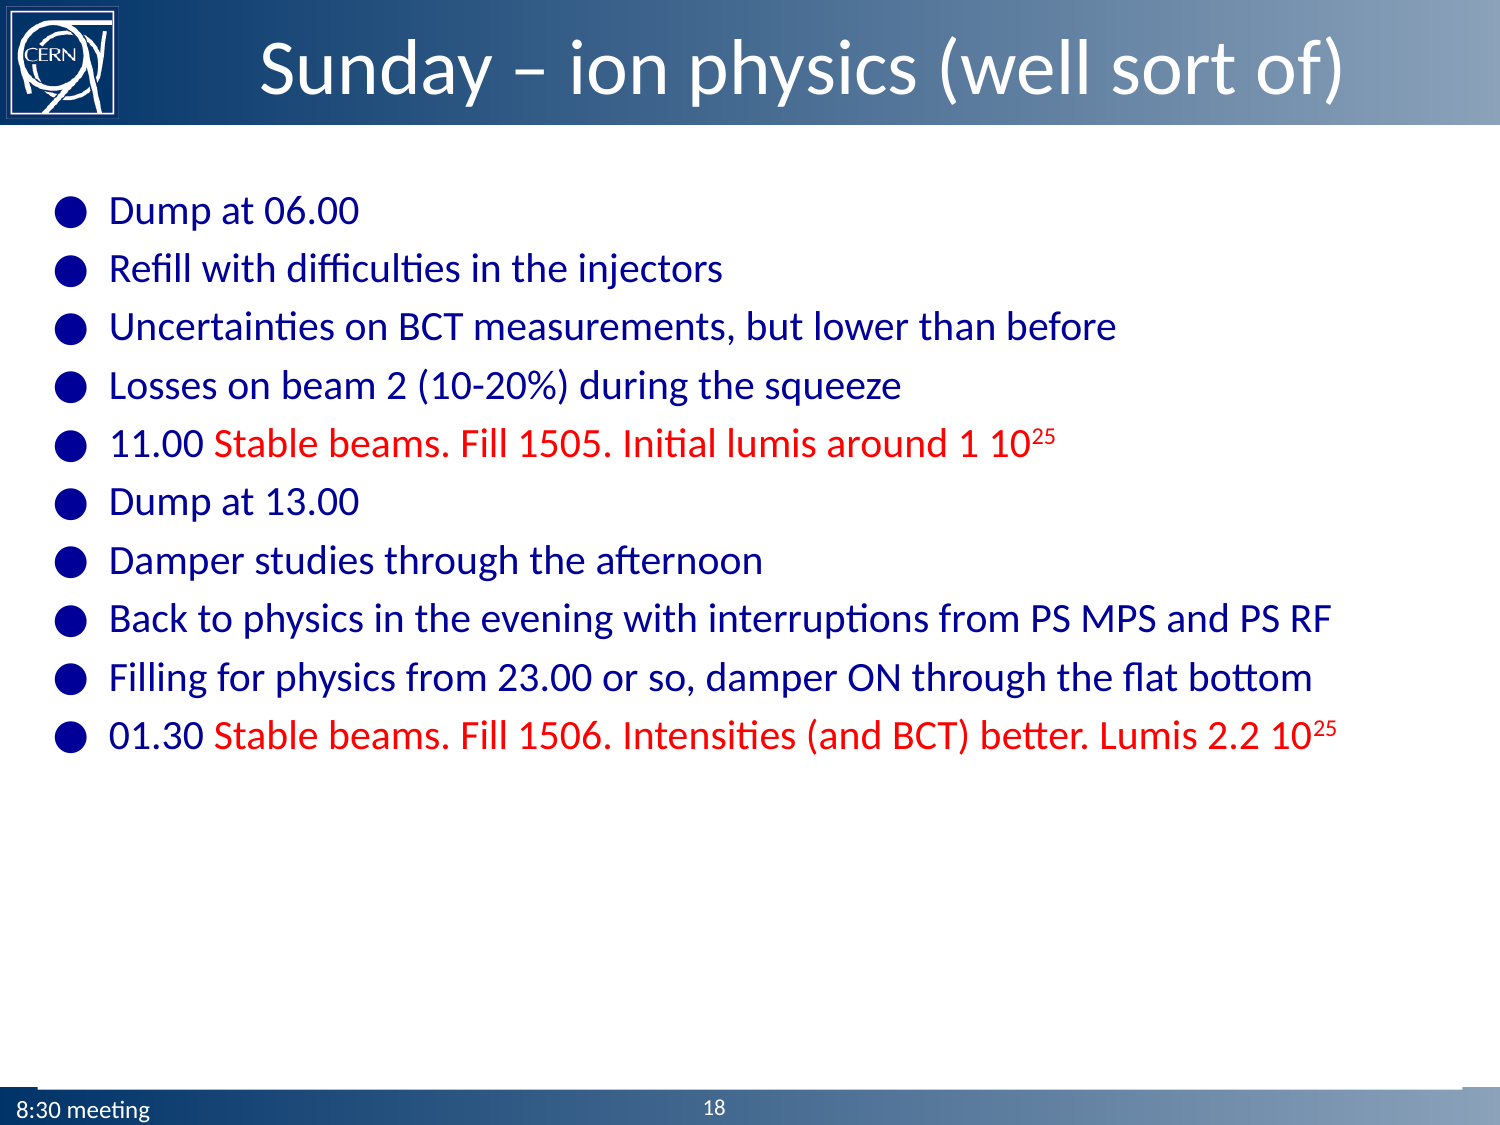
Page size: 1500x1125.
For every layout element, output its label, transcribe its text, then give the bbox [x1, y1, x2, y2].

title Sunday – ion physics (well sort of) [124, 0, 1363, 126]
slide_number 18 [687, 1089, 876, 1125]
picture [6, 6, 119, 119]
list Dump at 06.00 Refill with difficulties in the injectors Uncertainties on BCT measurements, but lower than before Losses on beam 2 (10-20%) during the squeeze 11.00 Stable beams. Fill 1505. Initial lumis around 1 1025 Dump at 13.00 Damper studies through the afternoon Back to physics in the evening with interruptions from PS MPS and PS RF Filling for physics from 23.00 or so, damper ON through the flat bottom 01.30 Stable beams. Fill 1506. Intensities (and BCT) better. Lumis 2.2 1025 [37, 174, 1463, 1090]
footer 8:30 meeting [0, 1093, 597, 1125]
